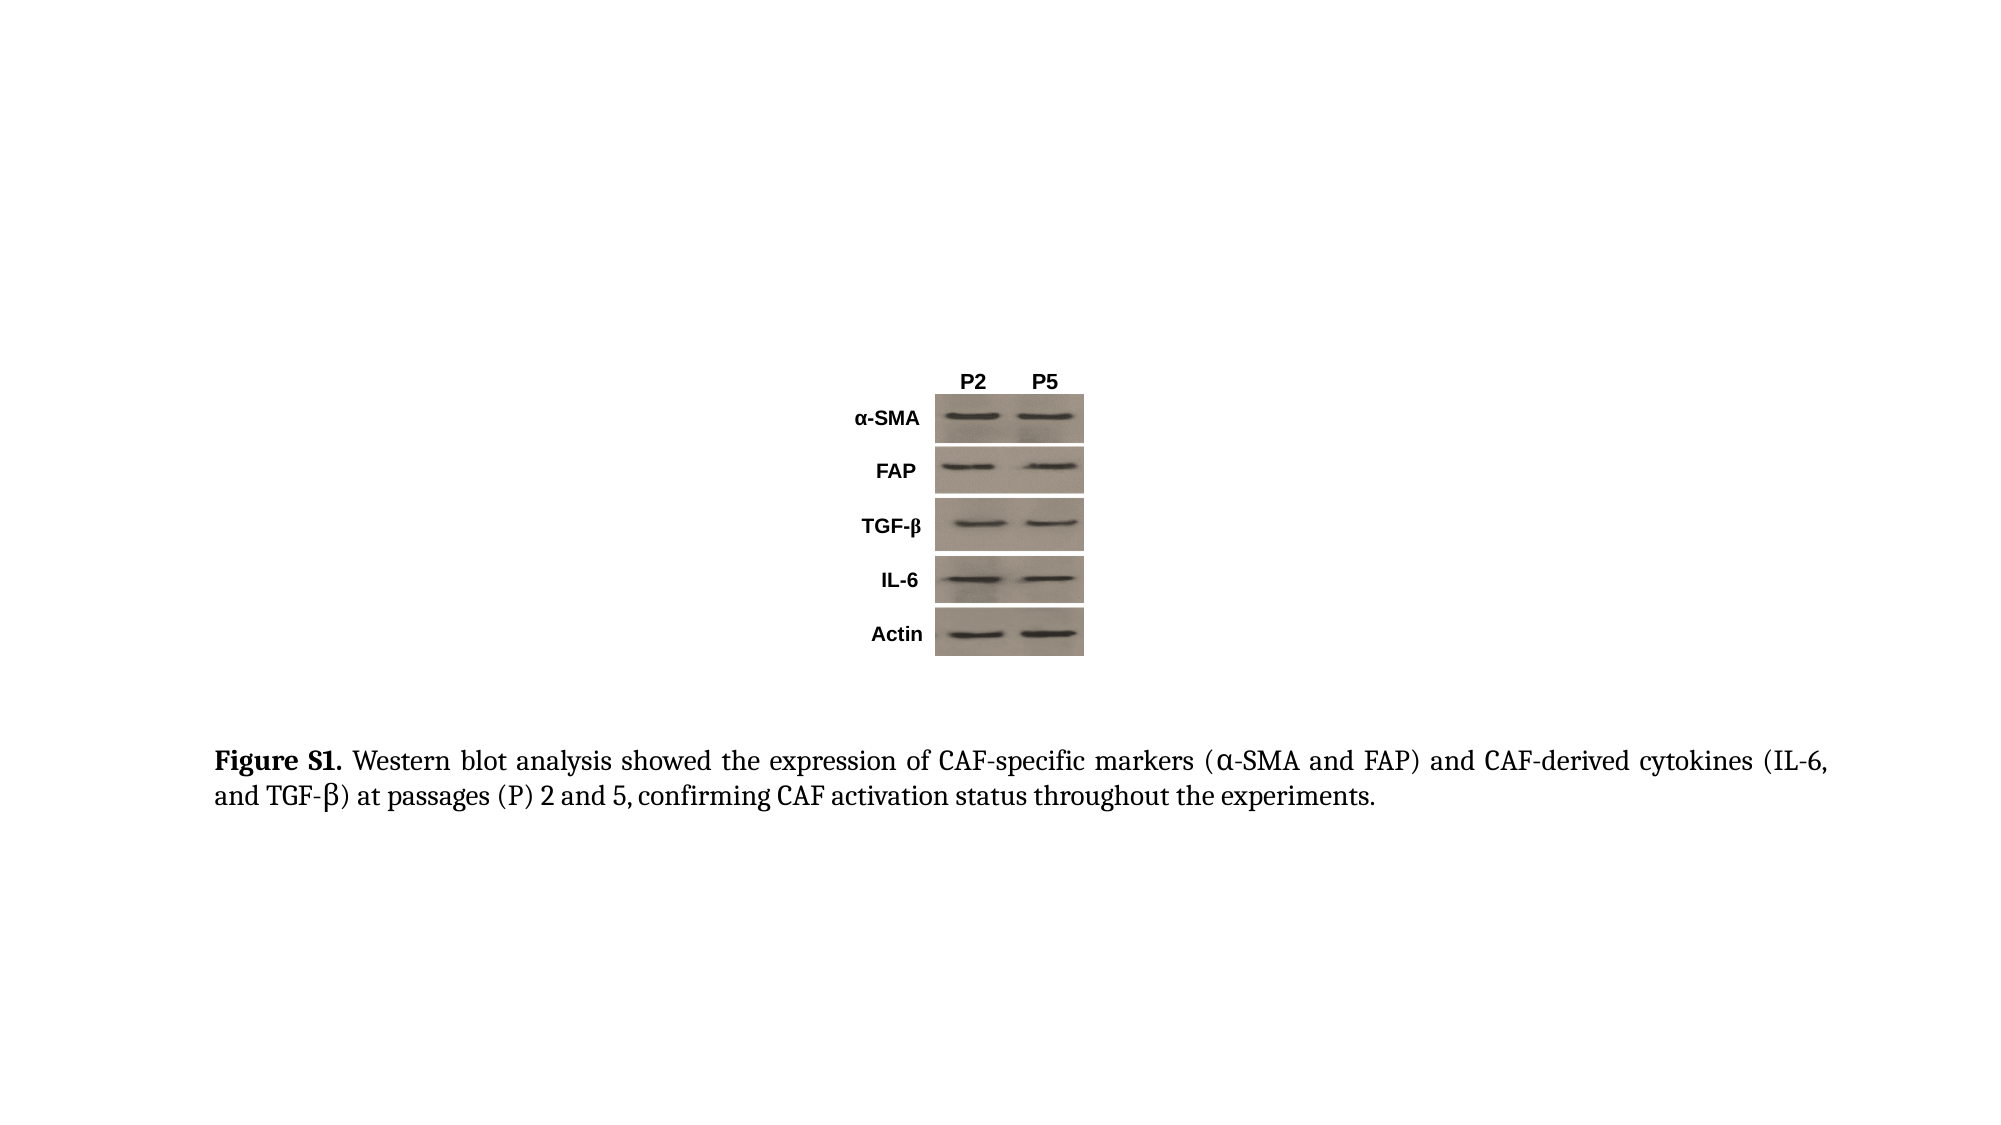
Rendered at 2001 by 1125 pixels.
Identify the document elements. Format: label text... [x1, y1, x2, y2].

text_box Figure S1. Western blot analysis showed the expression of CAF-specific markers (α-SMA and FAP) and CAF-derived cytokines (IL-6, and TGF-β) at passages (P) 2 and 5, confirming CAF activation status throughout the experiments. [199, 733, 1843, 819]
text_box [839, 359, 1084, 656]
